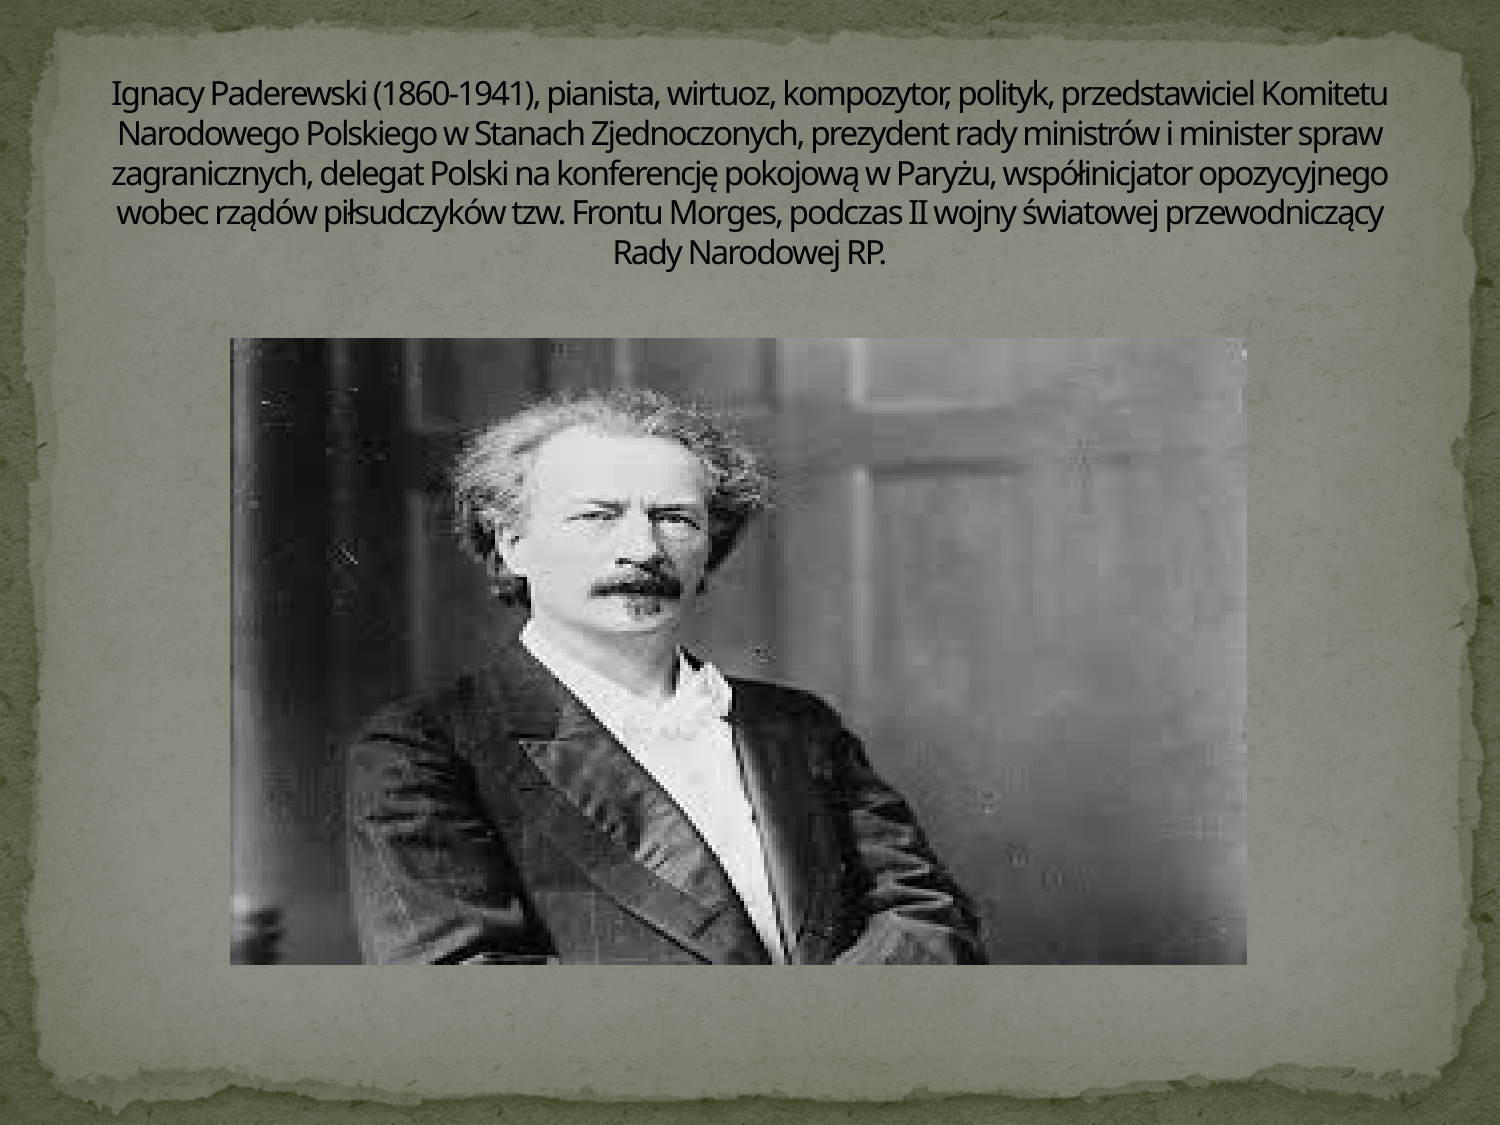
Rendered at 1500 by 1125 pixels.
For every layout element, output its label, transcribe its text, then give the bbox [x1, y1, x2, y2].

title Ignacy Paderewski (1860-1941), pianista, wirtuoz, kompozytor, polityk, przedstawiciel Komitetu Narodowego Polskiego w Stanach Zjednoczonych, prezydent rady ministrów i minister spraw zagranicznych, delegat Polski na konferencję pokojową w Paryżu, współinicjator opozycyjnego wobec rządów piłsudczyków tzw. Frontu Morges, podczas II wojny światowej przewodniczący Rady Narodowej RP. [74, 30, 1425, 279]
picture [230, 338, 1247, 965]
